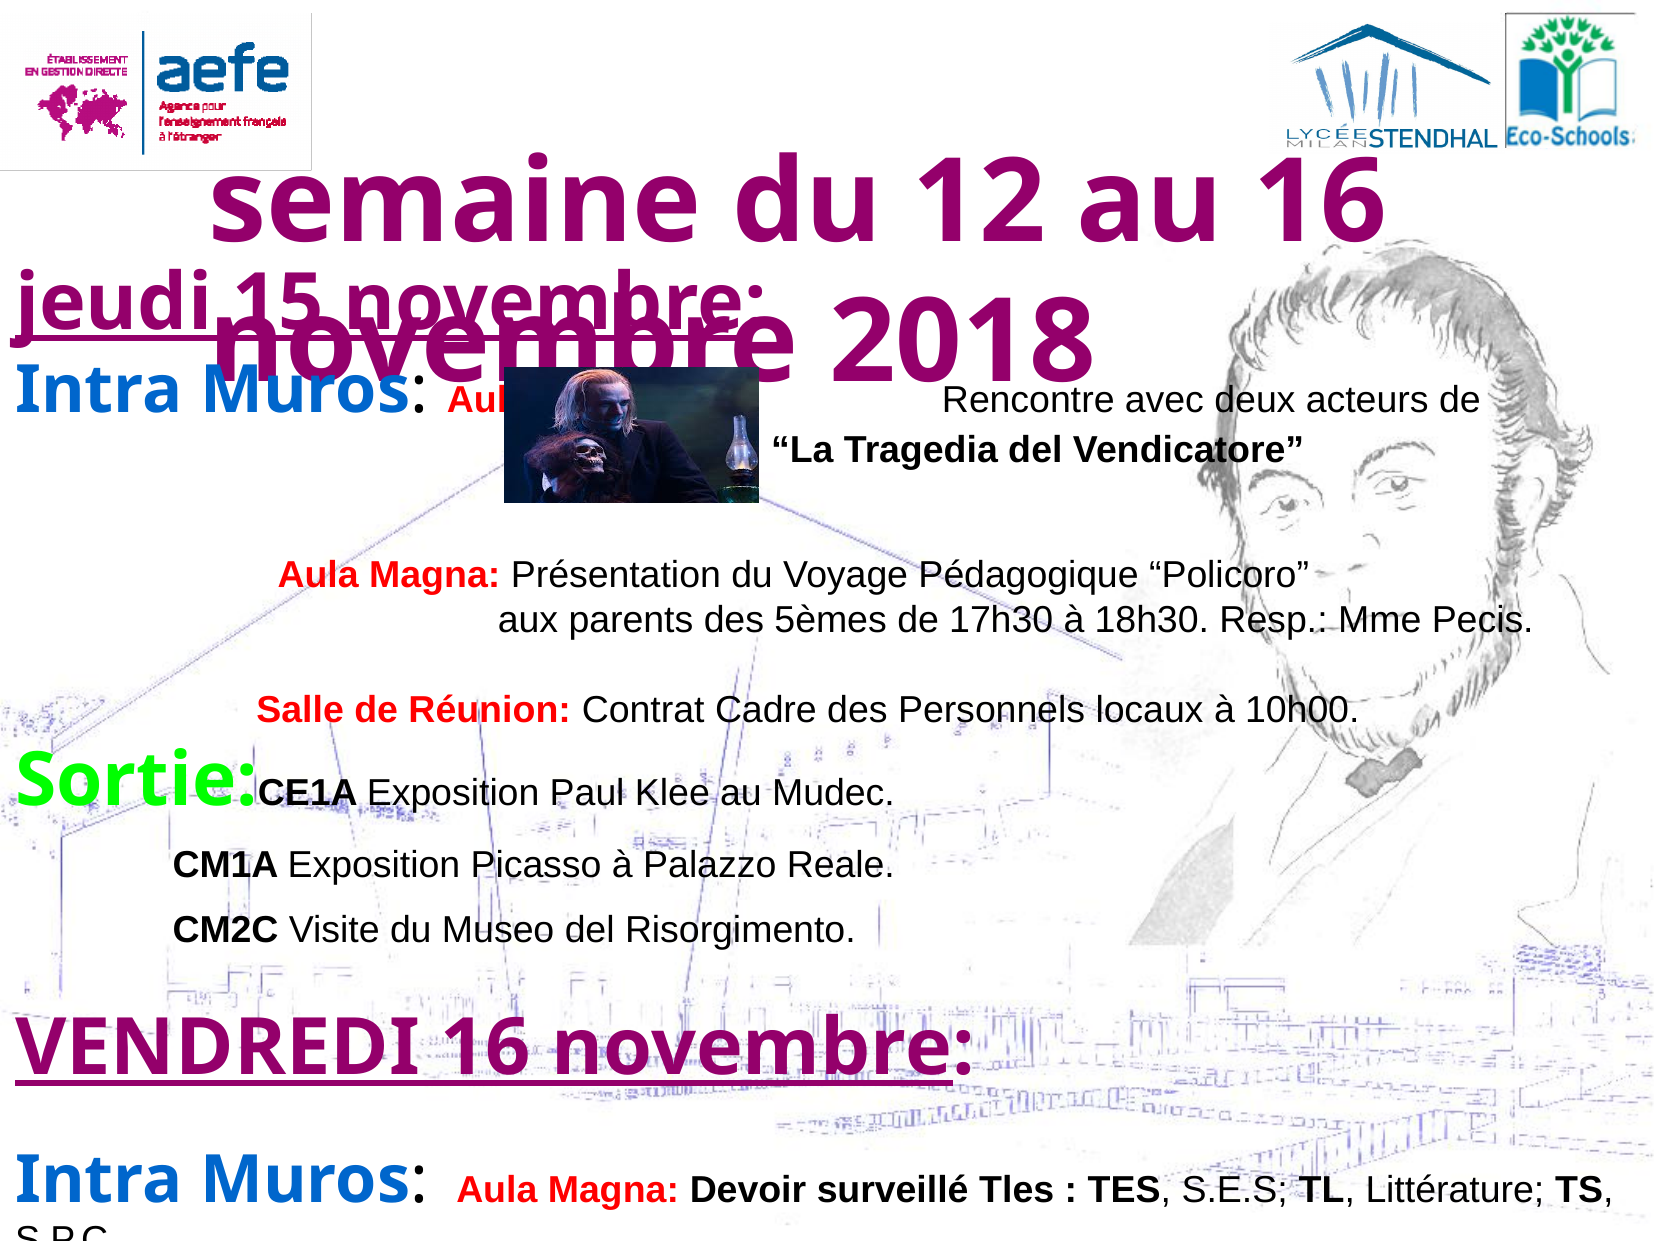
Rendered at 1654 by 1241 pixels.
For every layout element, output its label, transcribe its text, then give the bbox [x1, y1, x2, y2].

text_box semaine du 12 au 16 novembre 2018 [193, 109, 1428, 235]
picture [0, 1231, 1654, 1241]
text_box jeudi 15 novembre: Intra Muros: Aula Magna: Rencontre avec deux acteurs de “La Tragedia del Vendicatore” Aula Magna: Présentation du Voyage Pédagogique “Policoro” aux parents des 5èmes de 17h30 à 18h30. Resp.: Mme Pecis. Salle de Réunion: Contrat Cadre des Personnels locaux à 10h00. Sortie:CE1A Exposition Paul Klee au Mudec. CM1A Exposition Picasso à Palazzo Reale. CM2C Visite du Museo del Risorgimento. VENDREDI 16 novembre: Intra Muros: Aula Magna: Devoir surveillé Tles : TES, S.E.S; TL, Littérature; TS, S.P.C. [0, 235, 1654, 1231]
picture [503, 367, 759, 504]
picture [0, 0, 1654, 235]
